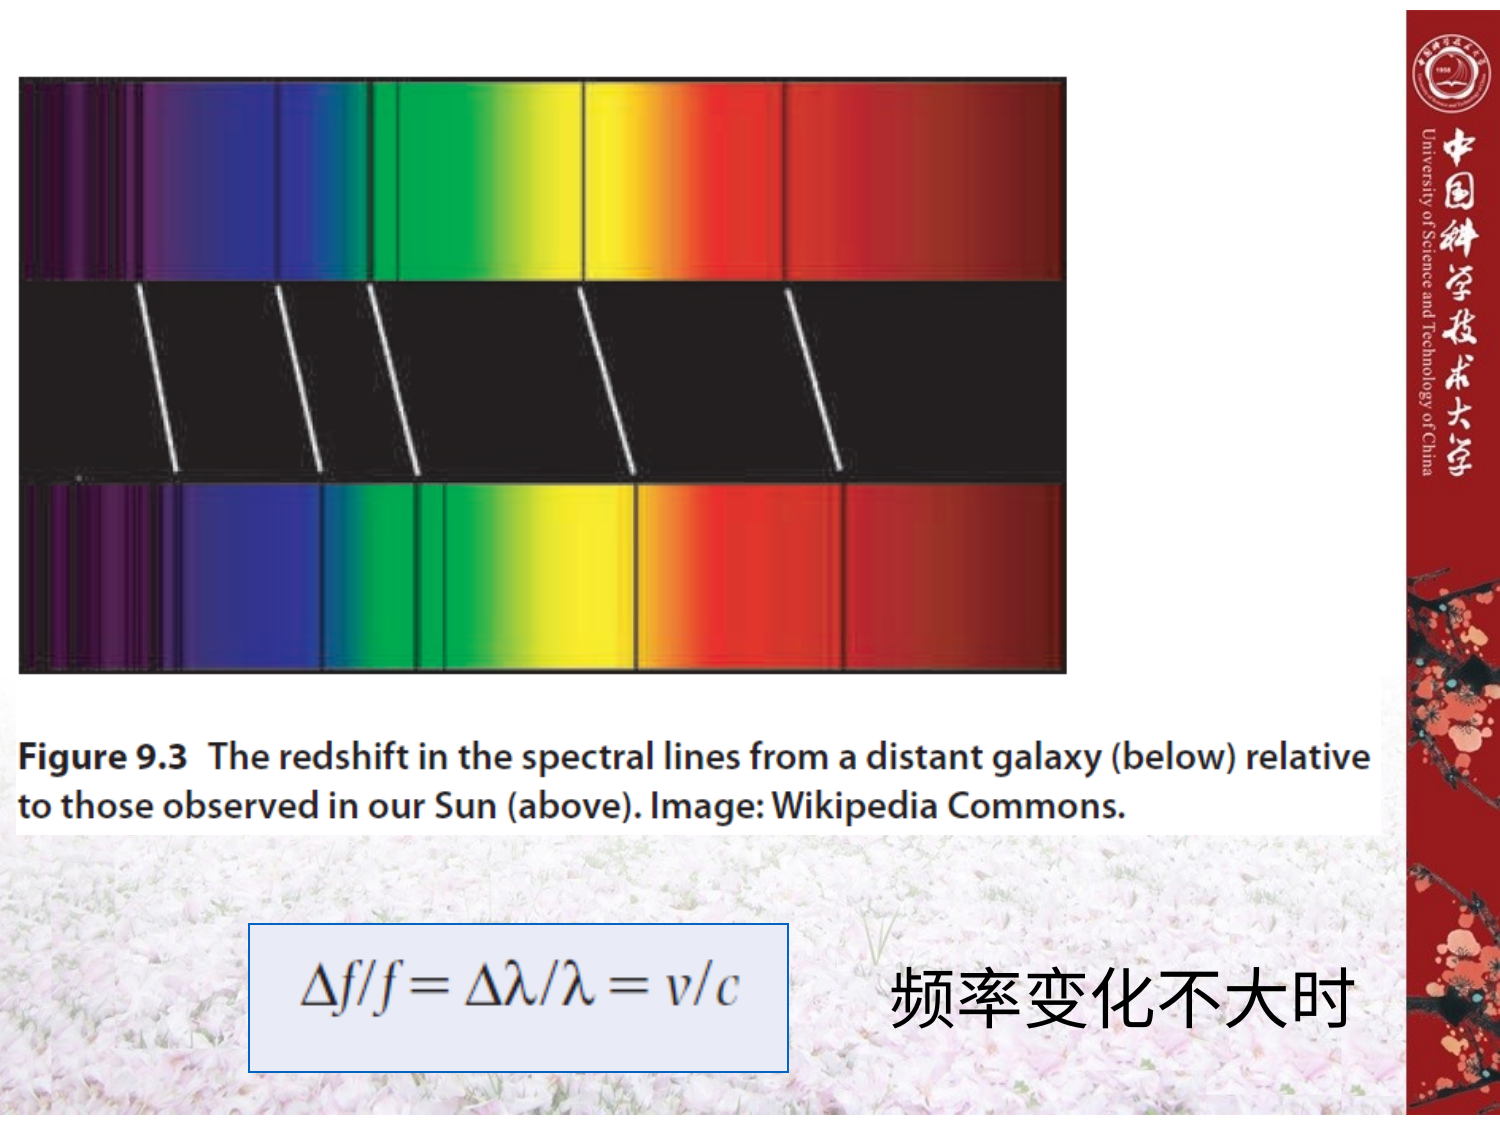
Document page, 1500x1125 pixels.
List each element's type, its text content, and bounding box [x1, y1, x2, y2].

text_box 频率变化不大时 [875, 949, 1500, 1045]
picture [0, 10, 1500, 1115]
